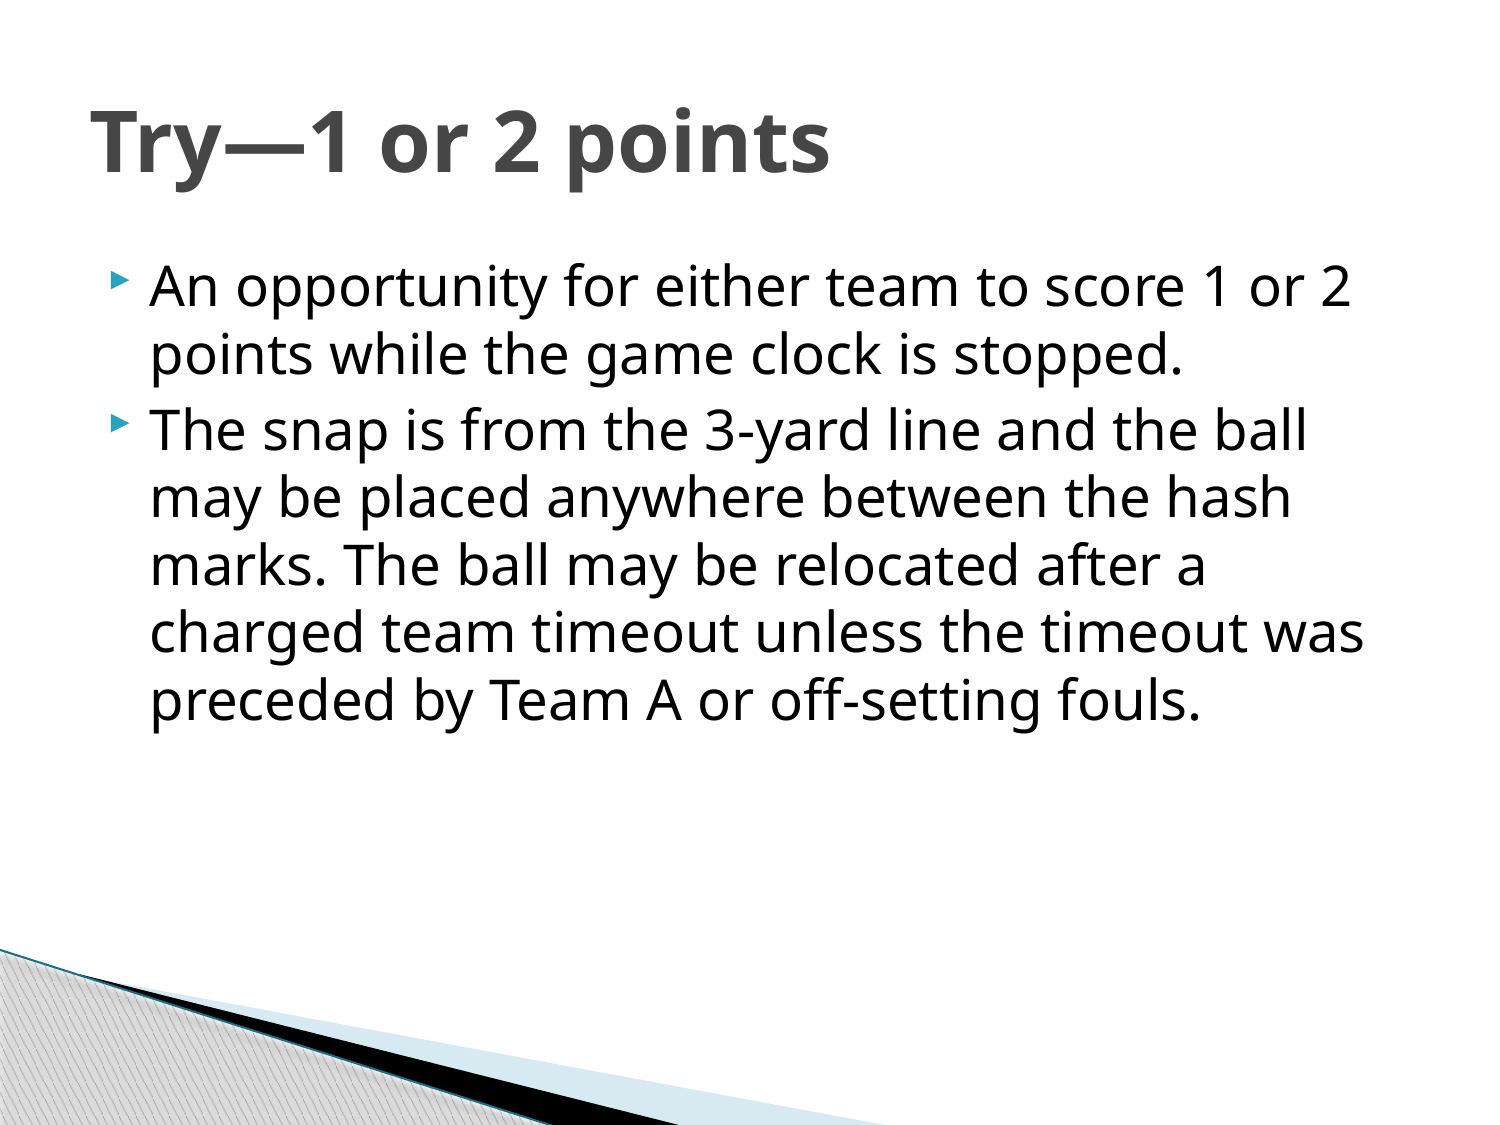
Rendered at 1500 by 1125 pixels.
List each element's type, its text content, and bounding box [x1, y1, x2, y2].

list An opportunity for either team to score 1 or 2 points while the game clock is stopped. The snap is from the 3-yard line and the ball may be placed anywhere between the hash marks. The ball may be relocated after a charged team timeout unless the timeout was preceded by Team A or off-setting fouls. [75, 243, 1425, 986]
title Try—1 or 2 points [75, 45, 1425, 233]
